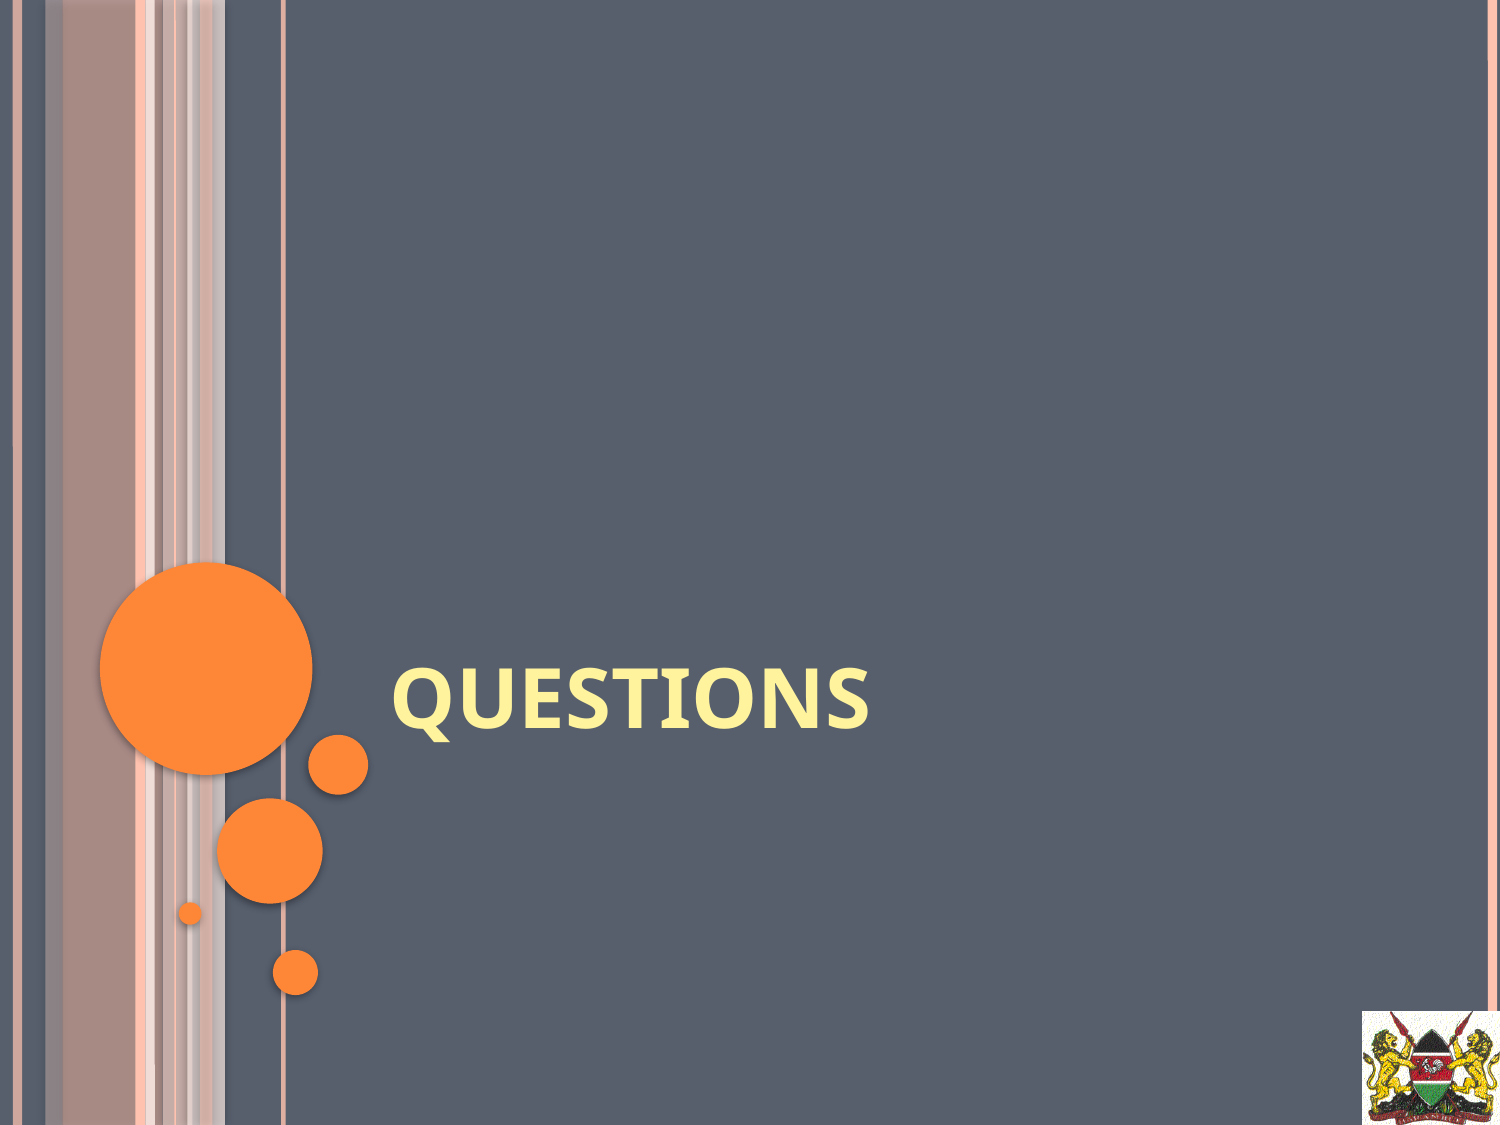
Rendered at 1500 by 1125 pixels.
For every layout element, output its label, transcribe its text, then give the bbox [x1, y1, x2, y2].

title questions [375, 637, 1388, 812]
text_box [1361, 1011, 1500, 1125]
